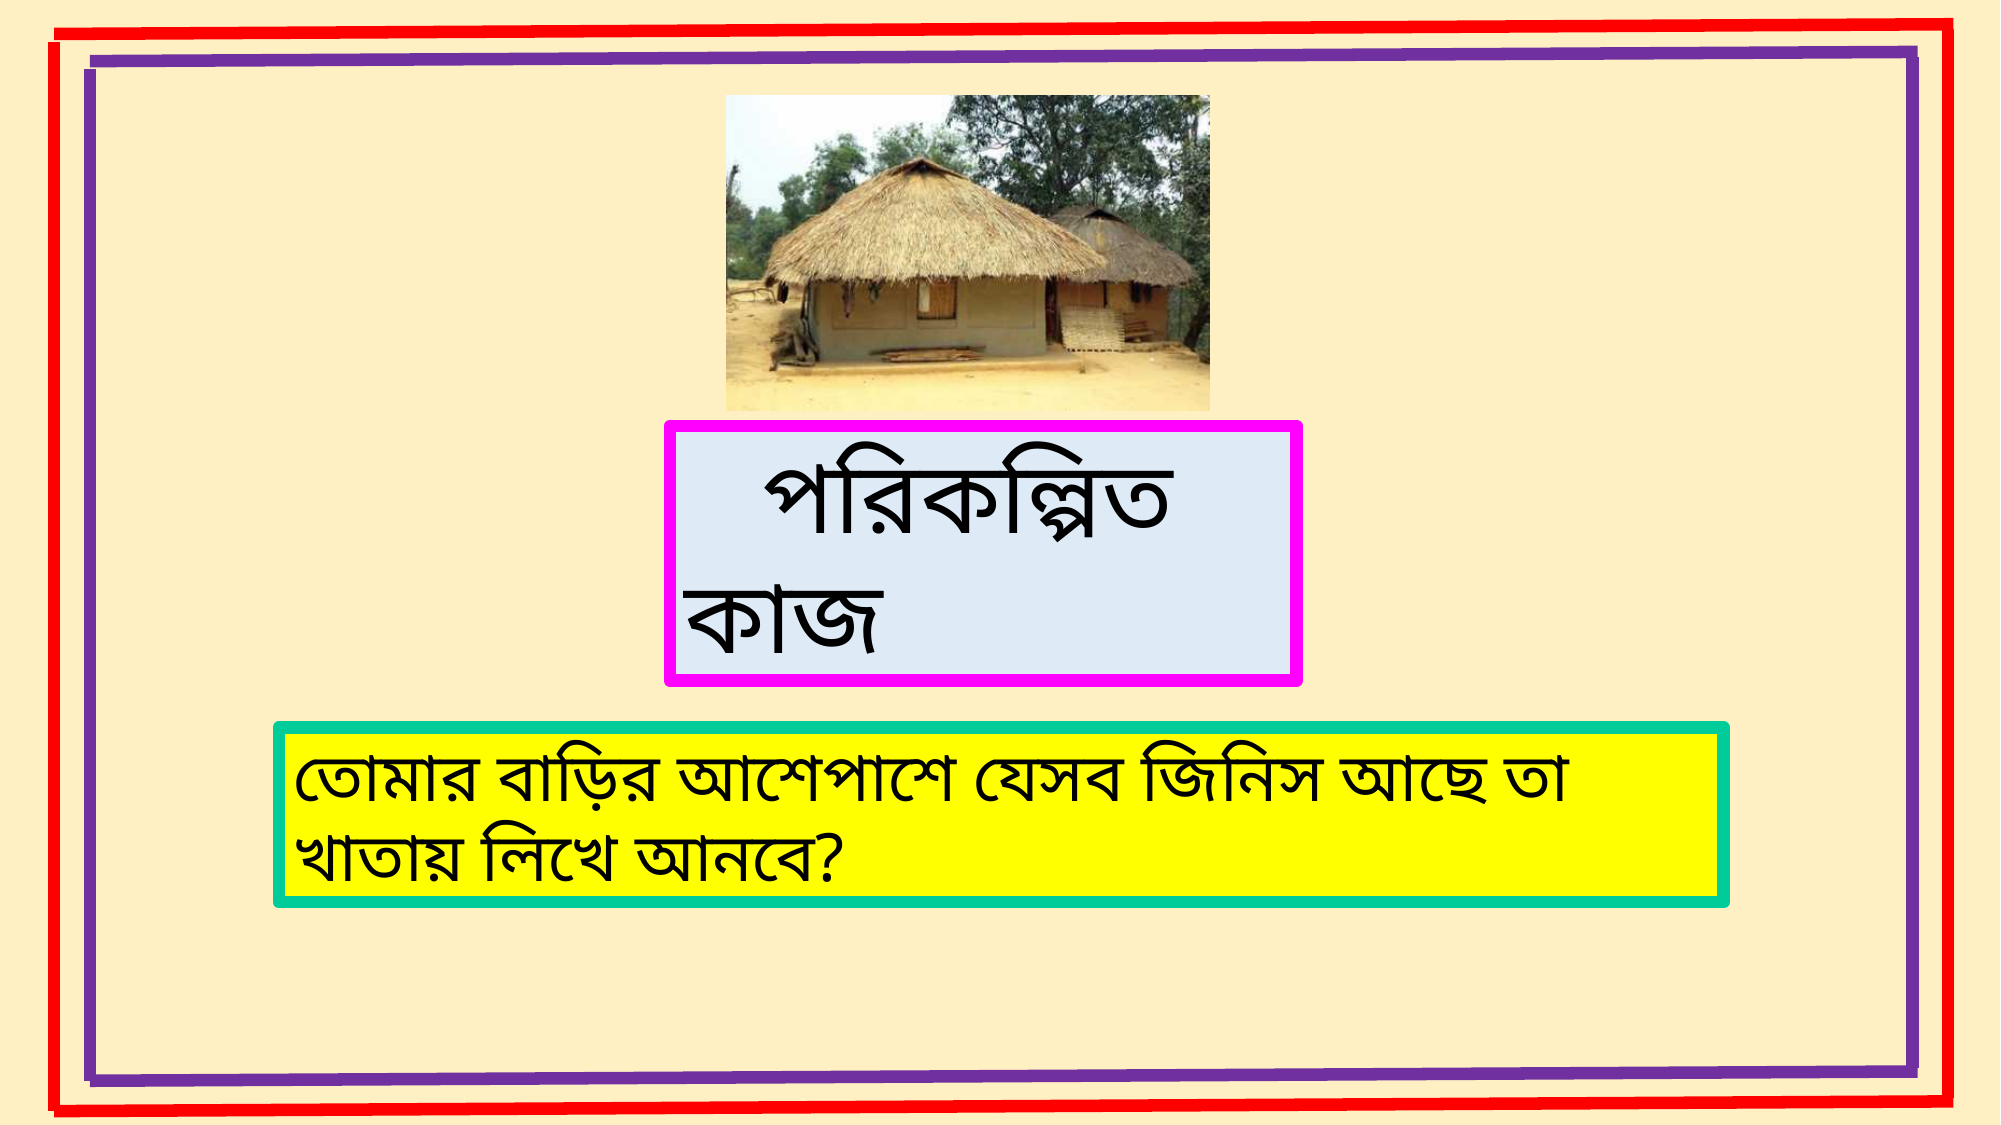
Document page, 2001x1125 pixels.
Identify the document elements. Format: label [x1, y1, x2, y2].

text_box [669, 95, 1297, 563]
text_box [54, 24, 1954, 1112]
